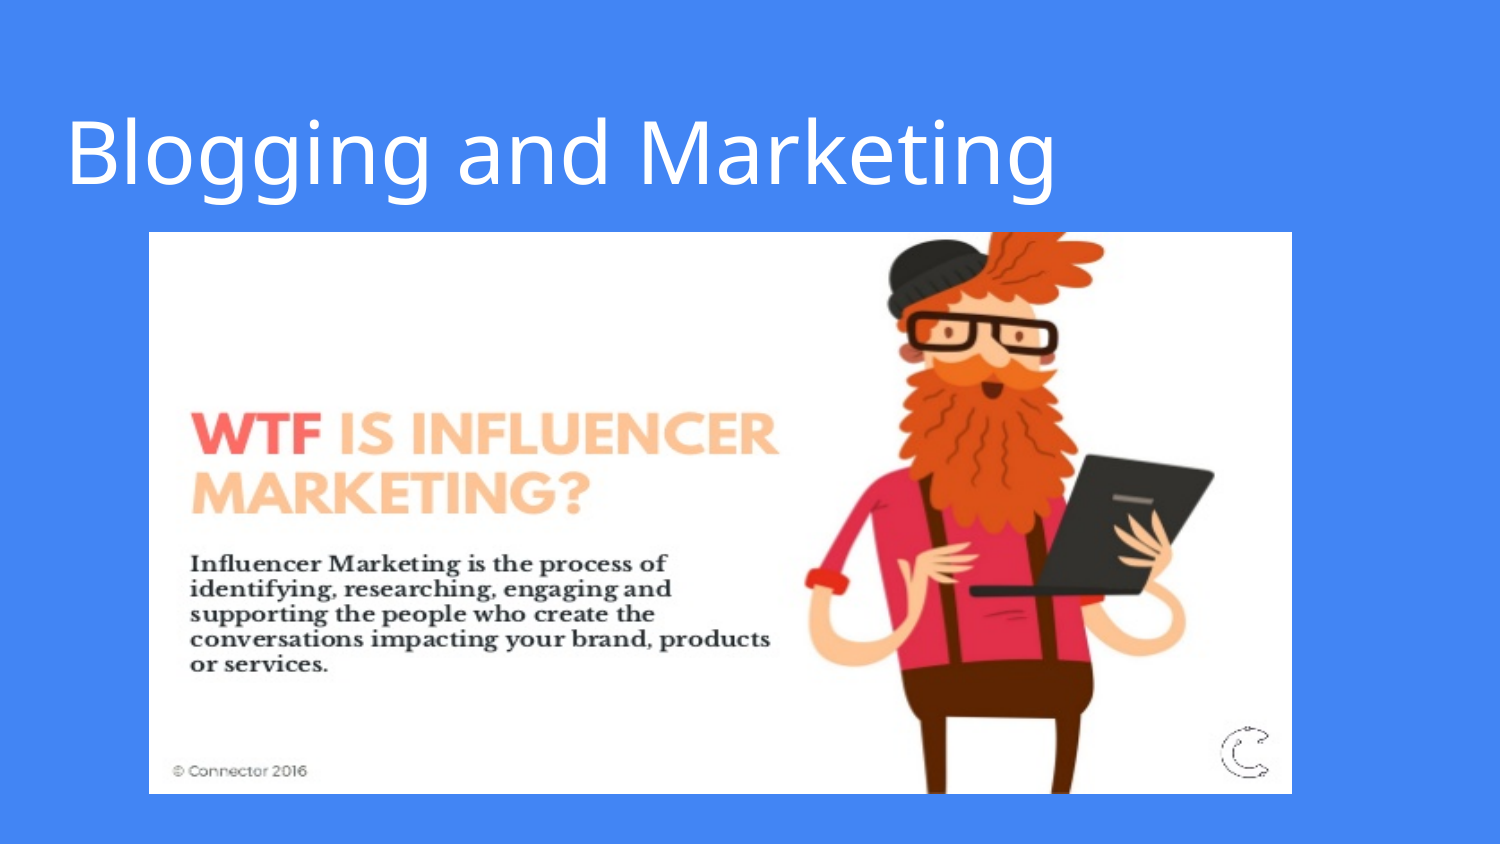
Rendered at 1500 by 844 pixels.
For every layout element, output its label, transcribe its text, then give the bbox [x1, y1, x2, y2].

picture [149, 232, 1293, 794]
title Blogging and Marketing [49, 66, 1082, 233]
